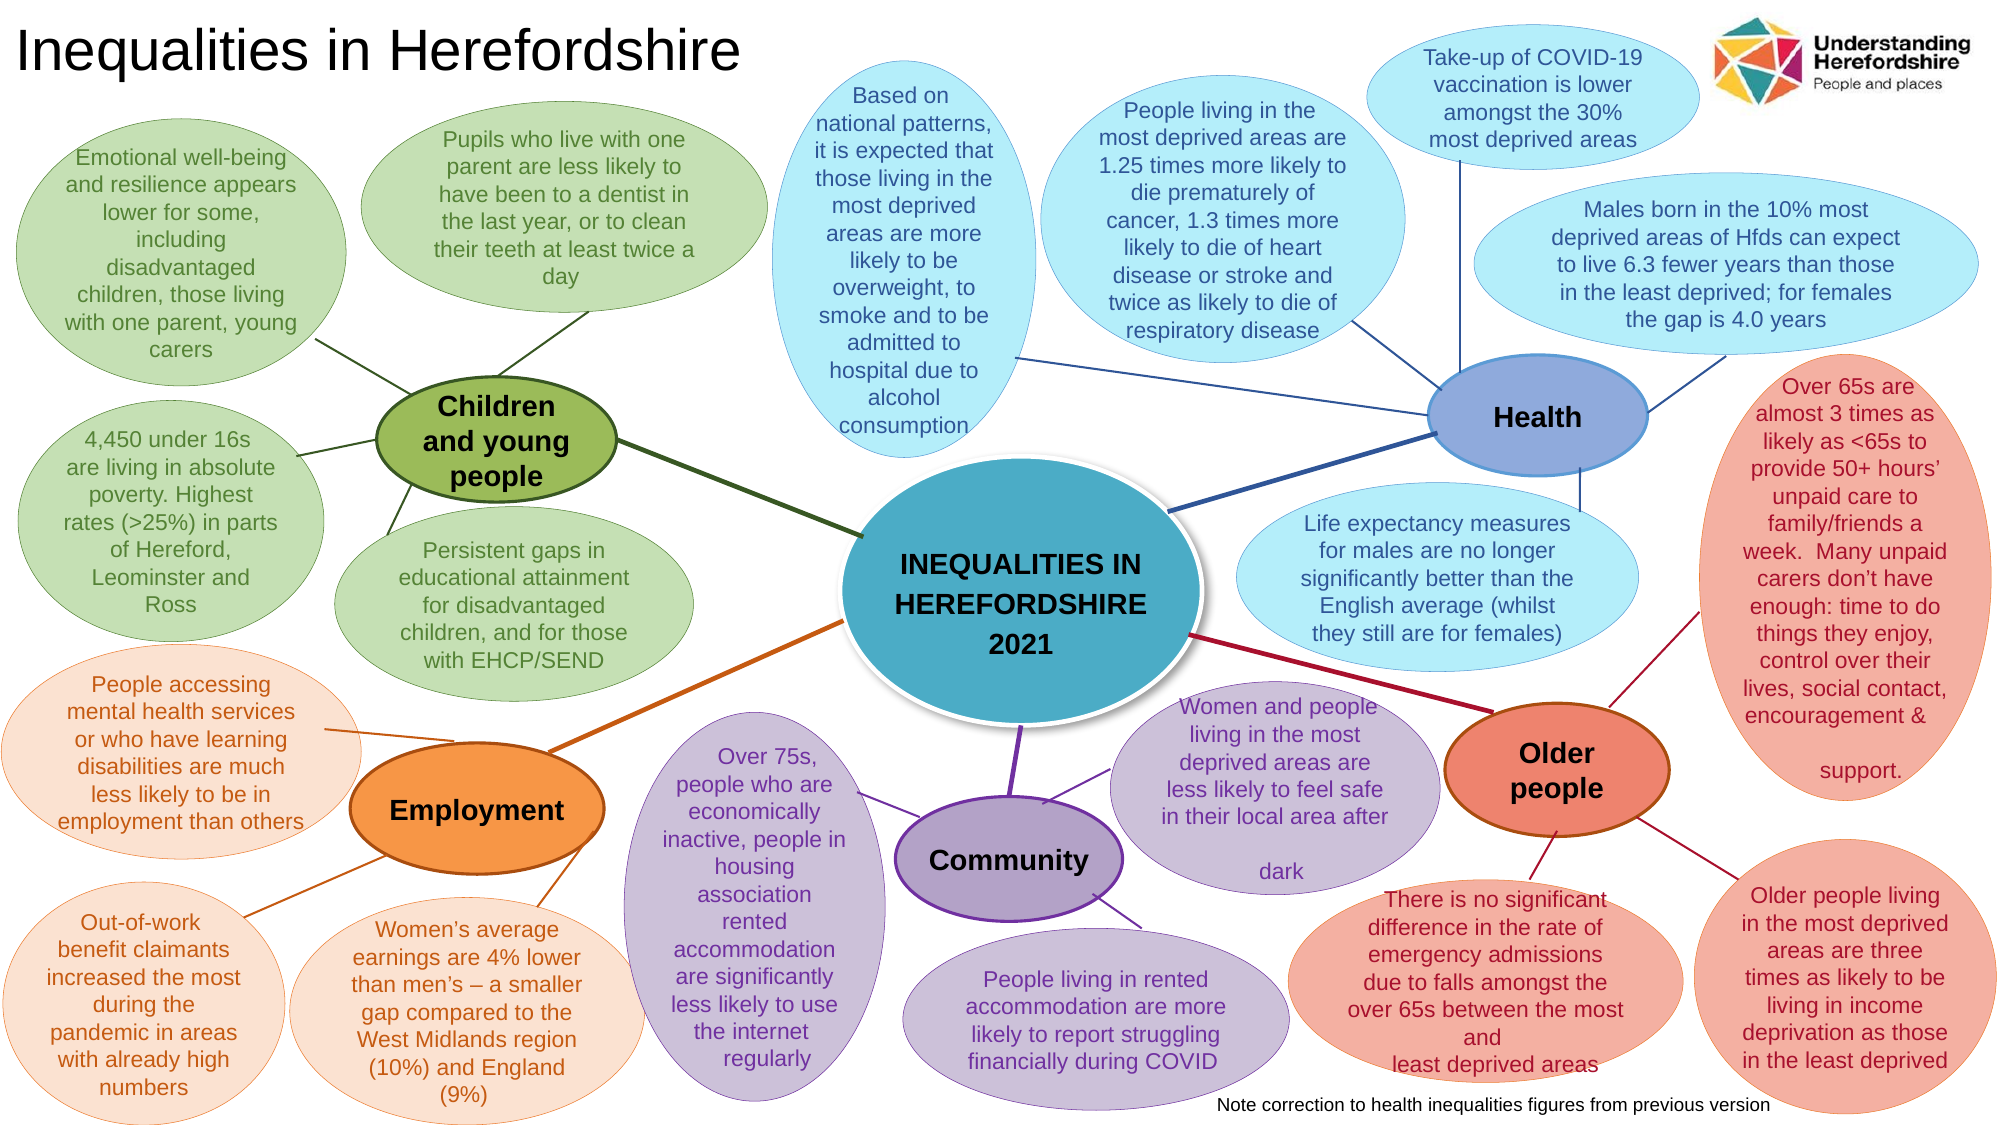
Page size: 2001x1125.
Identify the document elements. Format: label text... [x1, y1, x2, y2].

picture [1890, 4, 1975, 60]
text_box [1, 60, 1997, 1125]
text_box Take-up of COVID-19 vaccination is lower amongst the 30% most deprived areas [1388, 23, 1678, 60]
title Inequalities in Herefordshire [0, 0, 1890, 104]
